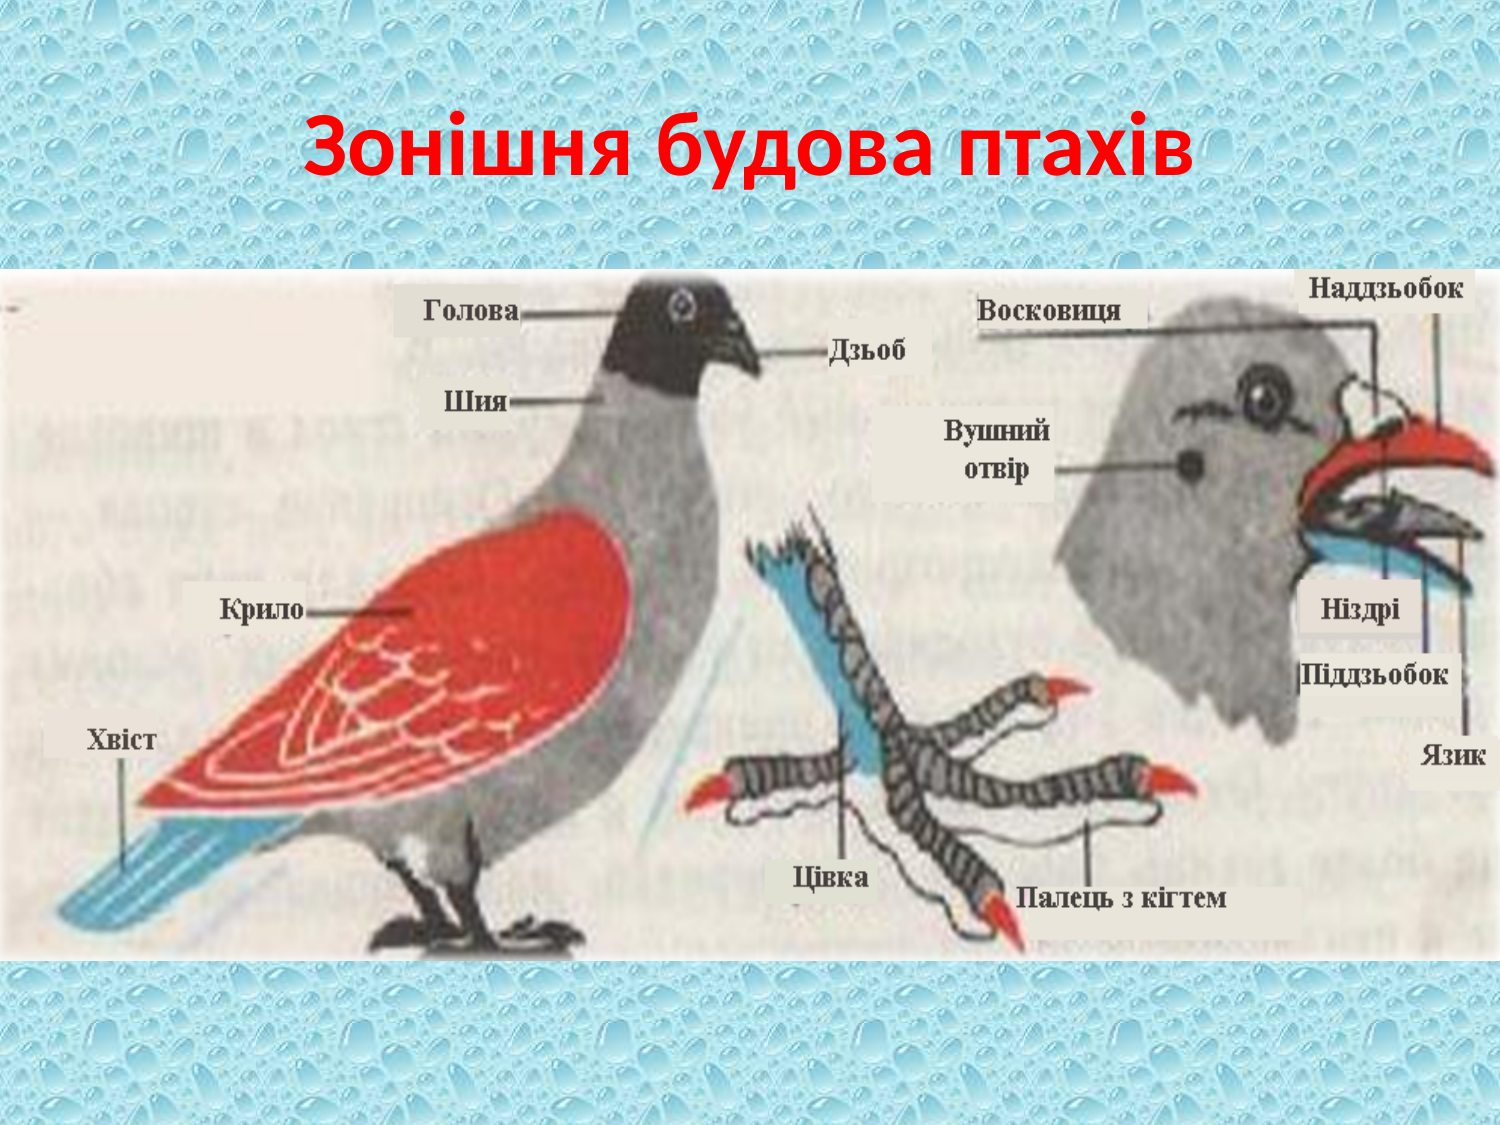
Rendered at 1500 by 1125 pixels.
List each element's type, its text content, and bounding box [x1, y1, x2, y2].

picture [0, 0, 1500, 1125]
title Зонішня будова птахів [75, 45, 1425, 233]
